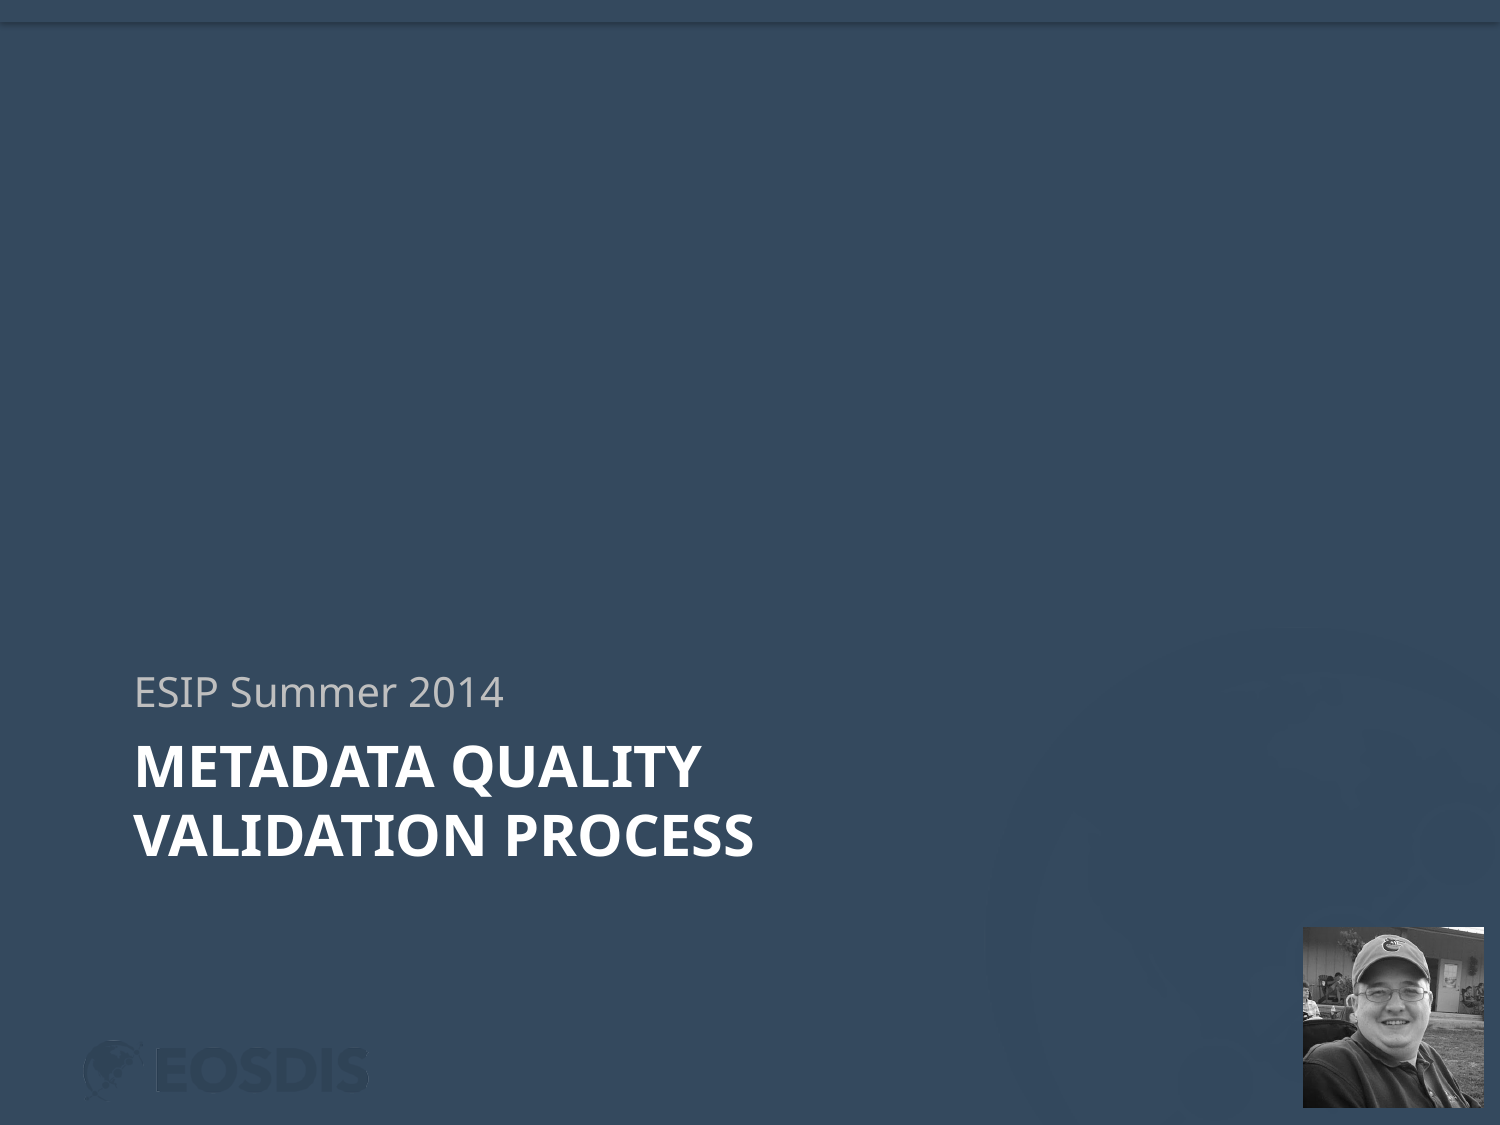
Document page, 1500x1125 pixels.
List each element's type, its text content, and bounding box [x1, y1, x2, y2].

title Metadata Quality Validation Process [118, 723, 1394, 947]
list ESIP Summer 2014 [118, 476, 1394, 723]
picture [1303, 927, 1484, 1109]
